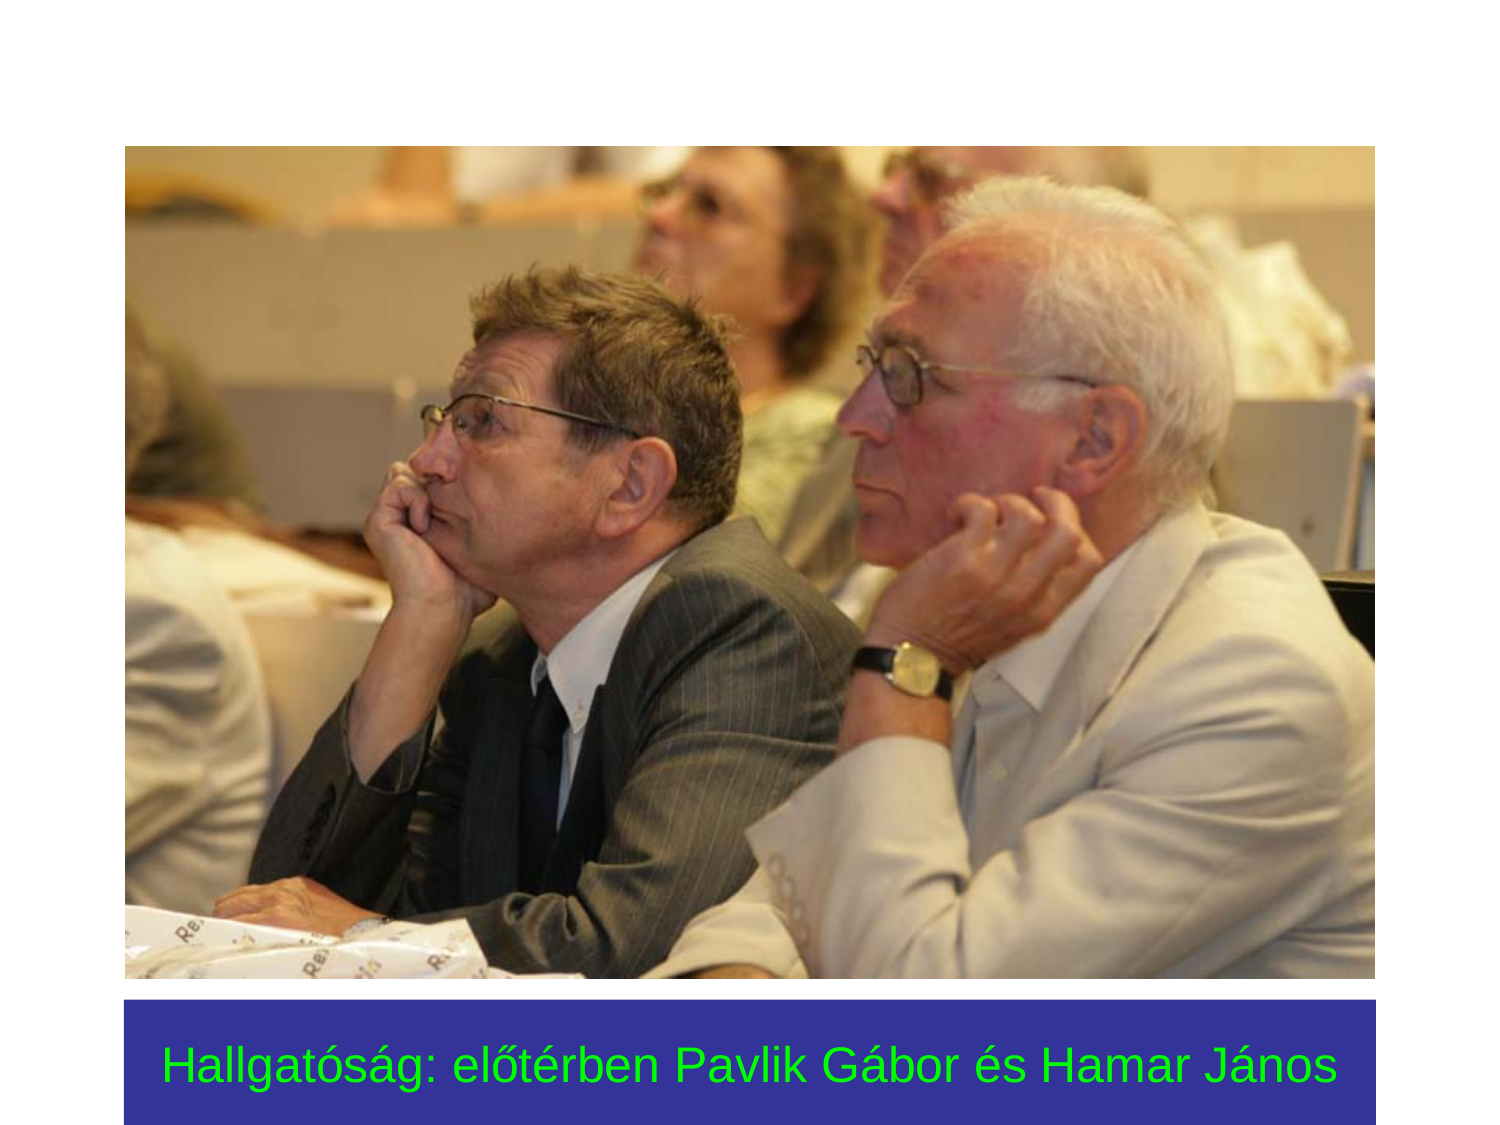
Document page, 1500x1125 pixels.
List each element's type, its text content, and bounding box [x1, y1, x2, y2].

title Hallgatóság: előtérben Pavlik Gábor és Hamar János [123, 999, 1376, 1125]
picture [124, 146, 1376, 979]
